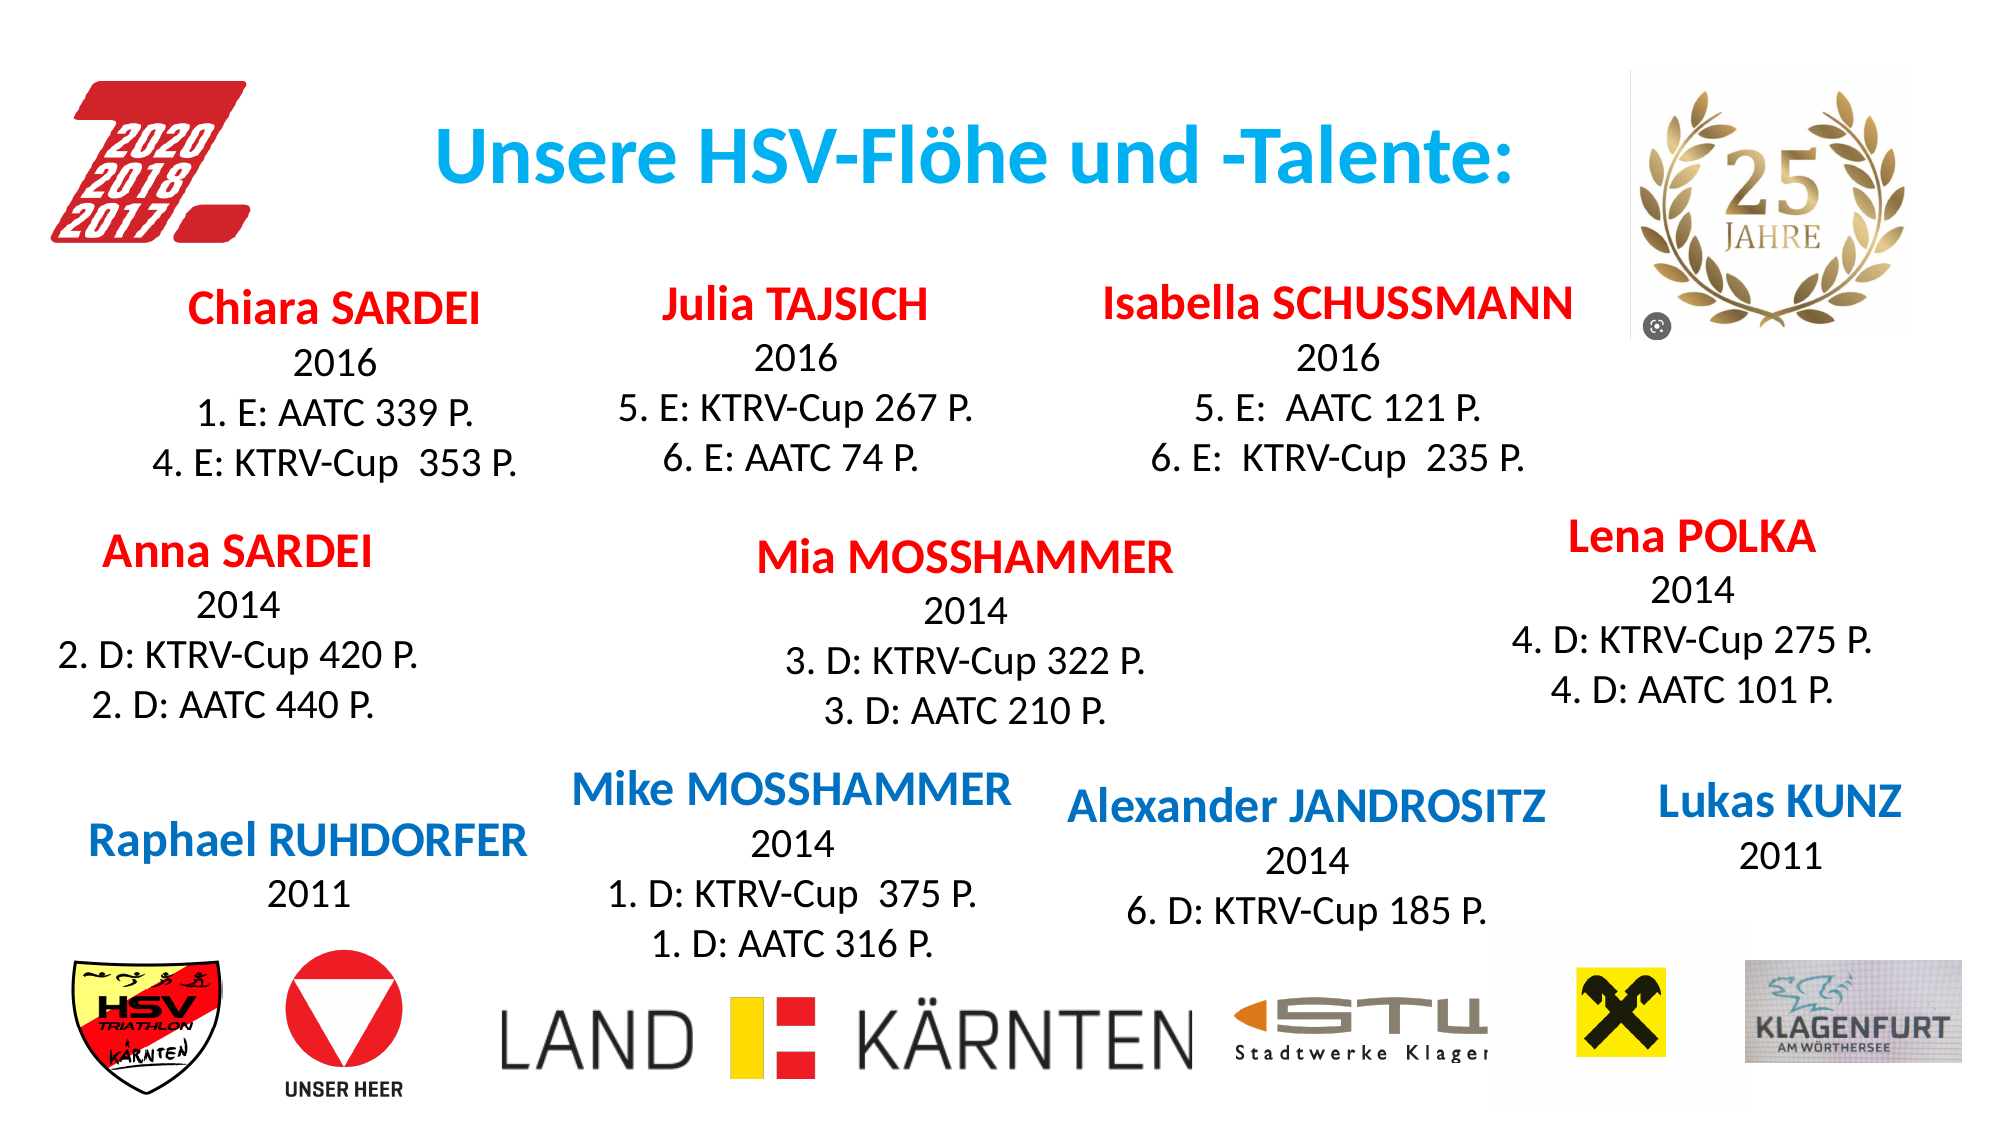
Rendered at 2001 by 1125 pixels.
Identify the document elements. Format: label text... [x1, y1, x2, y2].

text_box Chiara SARDEI 2016 1. E: AATC 339 P. 4. E: KTRV-Cup 353 P. [122, 267, 548, 493]
picture [501, 996, 1193, 1079]
text_box Lukas KUNZ 2011 [1644, 760, 1918, 885]
text_box Julia TAJSICH 2016 5. E: KTRV-Cup 267 P. 6. E: AATC 74 P. [602, 262, 990, 488]
text_box Raphael RUHDORFER 2011 [73, 798, 545, 924]
text_box Unsere HSV-Flöhe und -Talente: [419, 93, 1565, 208]
text_box Isabella SCHUSSMANN 2016 5. E: AATC 121 P. 6. E: KTRV-Cup 235 P. [1087, 262, 1590, 487]
text_box Anna SARDEI 2014 2. D: KTRV-Cup 420 P. 2. D: AATC 440 P. [42, 509, 435, 735]
text_box Alexander JANDROSITZ 2014 6. D: KTRV-Cup 185 P. [1052, 765, 1562, 941]
text_box Lena POLKA 2014 4. D: KTRV-Cup 275 P. 4. D: AATC 101 P. [1496, 494, 1889, 720]
picture [1234, 997, 1487, 1064]
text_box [1487, 924, 1751, 1111]
picture [1630, 70, 1914, 341]
picture [1745, 960, 1962, 1064]
picture [0, 0, 309, 324]
picture [267, 935, 420, 1111]
text_box Mia MOSSHAMMER 2014 3. D: KTRV-Cup 322 P. 3. D: AATC 210 P. [741, 515, 1190, 741]
picture [71, 960, 223, 1095]
text_box Mike MOSSHAMMER 2014 1. D: KTRV-Cup 375 P. 1. D: AATC 316 P. [556, 748, 1029, 974]
